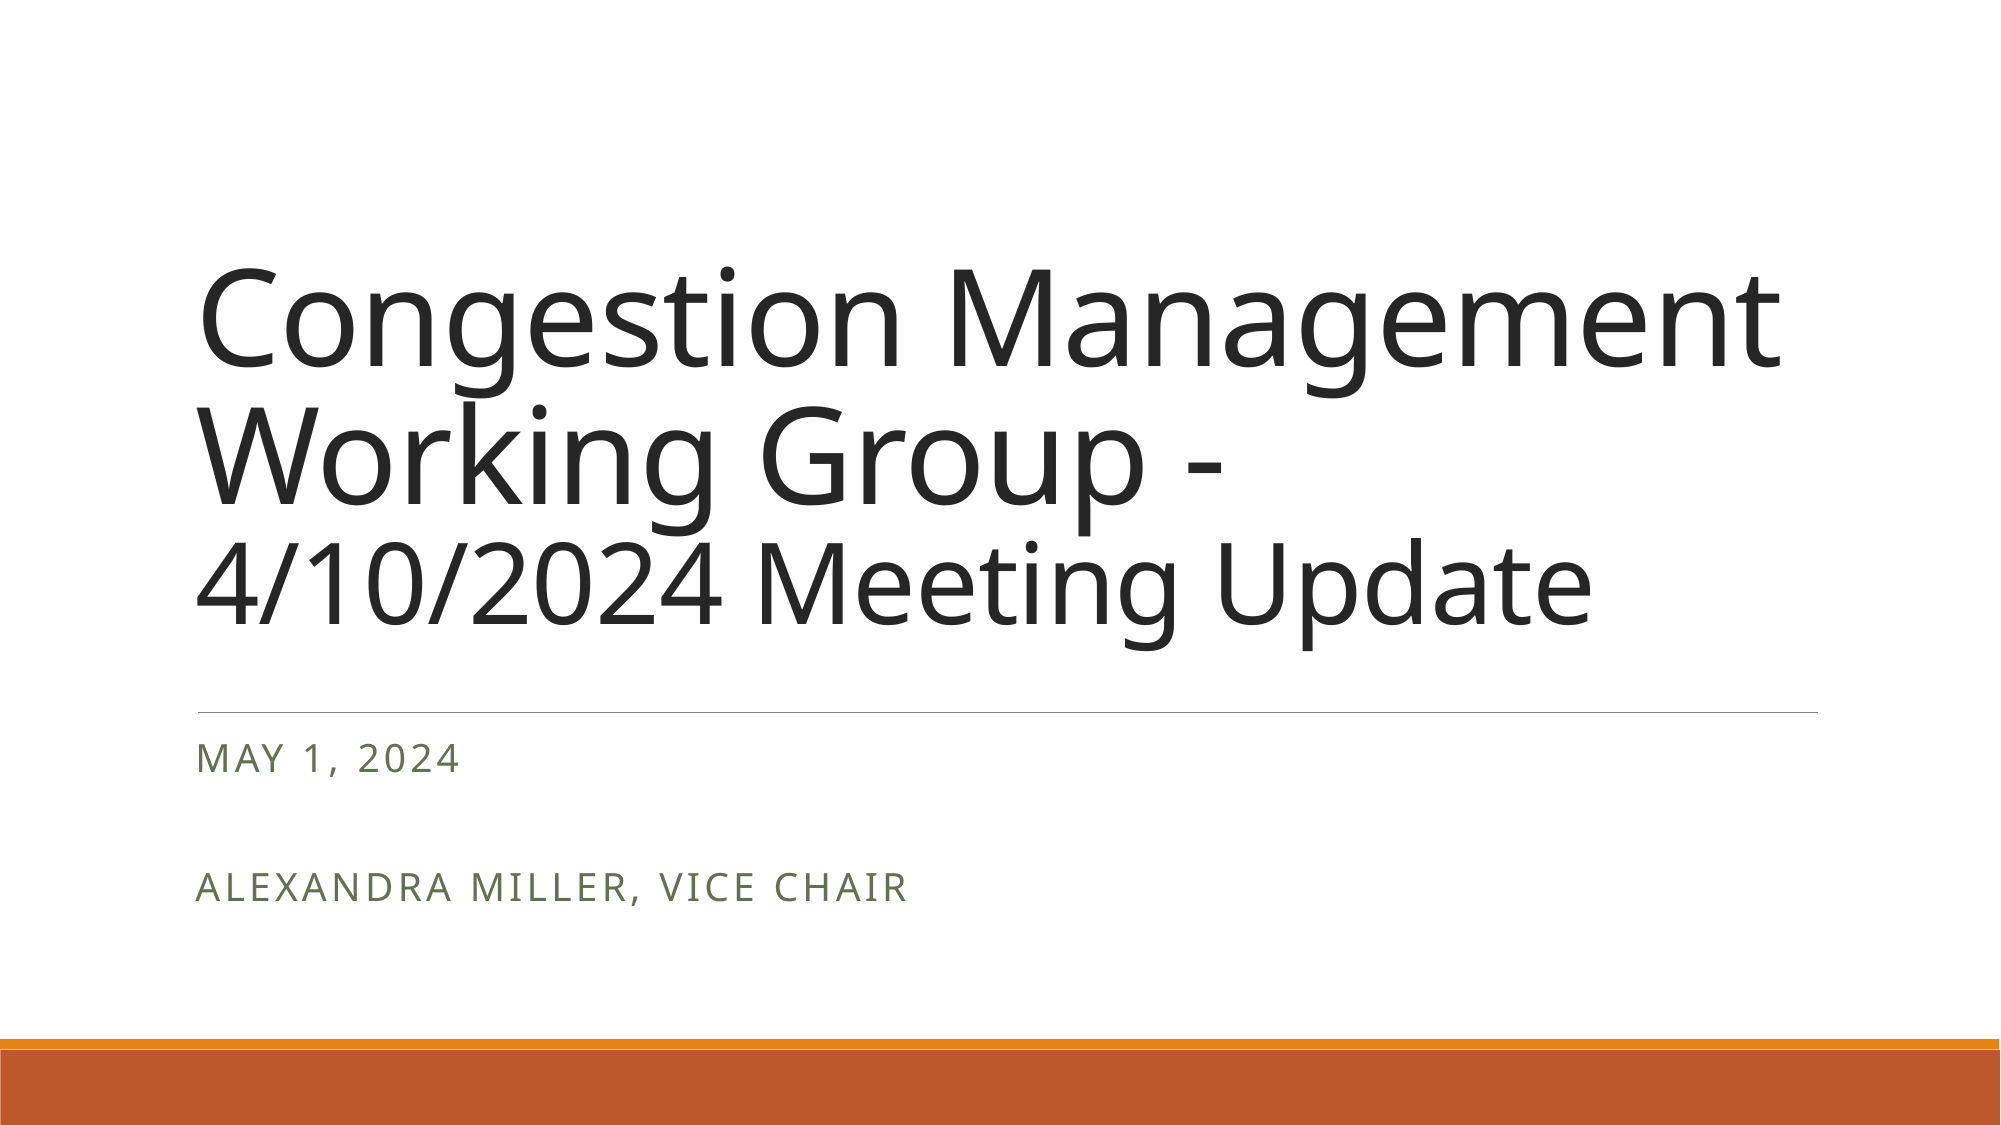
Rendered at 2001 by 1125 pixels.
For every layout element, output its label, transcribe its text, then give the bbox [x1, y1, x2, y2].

subtitle May 1, 2024 Alexandra miller, Vice chair [180, 730, 1831, 919]
title Congestion Management Working Group - 4/10/2024 Meeting Update [180, 124, 1830, 655]
